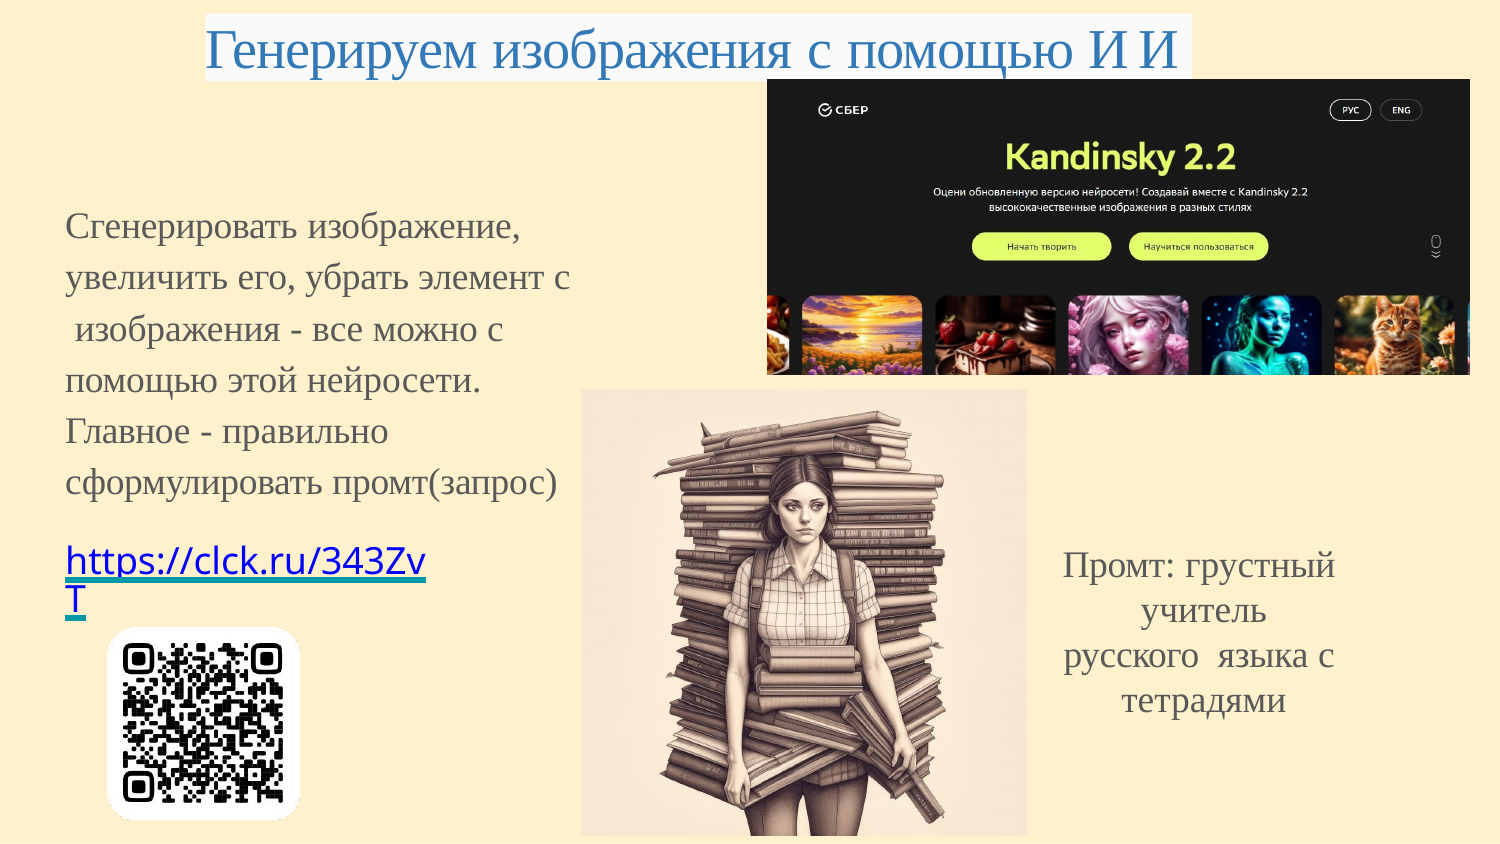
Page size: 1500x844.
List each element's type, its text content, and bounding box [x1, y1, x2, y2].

picture [767, 79, 1470, 376]
picture [107, 627, 300, 820]
picture [580, 389, 1027, 836]
text_box Сгенерировать изображение, увеличить его, убрать элемент с изображения - все можно с помощью этой нейросети. Главное - правильно сформулировать промт(запрос) [63, 192, 578, 503]
text_box https://clck.ru/343ZvT [63, 535, 426, 589]
title Генерируем изображения с помощью ИИ [203, 9, 1195, 153]
text_box Промт: грустный учитель русского языка с тетрадями [1059, 538, 1338, 721]
